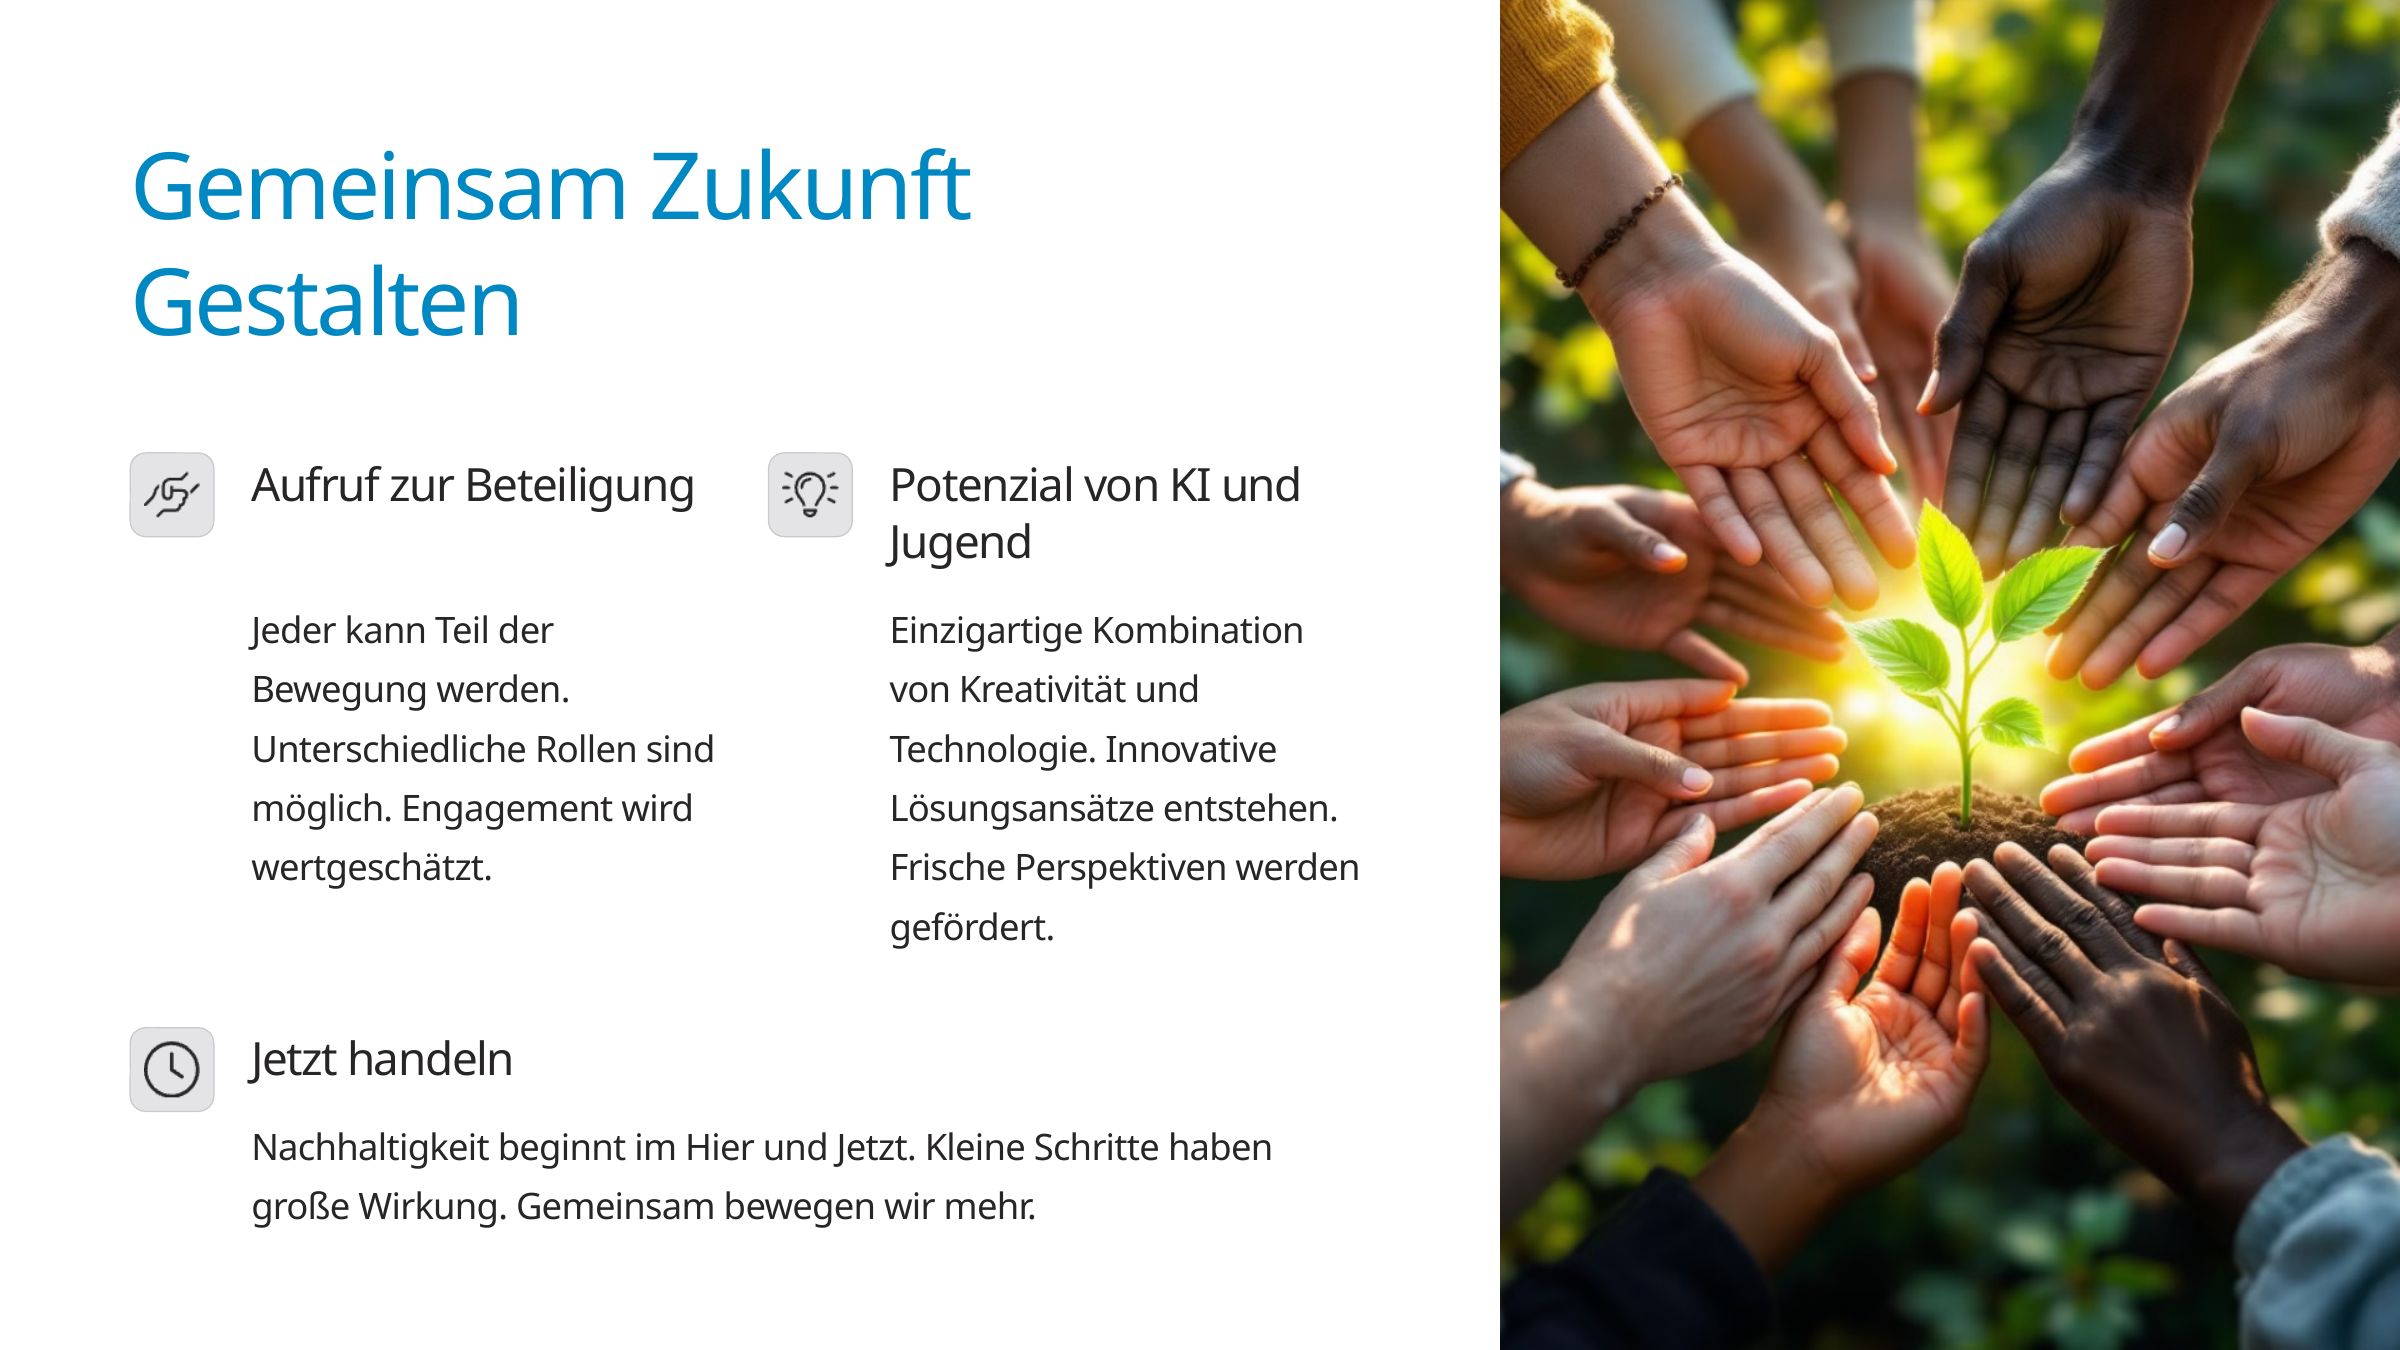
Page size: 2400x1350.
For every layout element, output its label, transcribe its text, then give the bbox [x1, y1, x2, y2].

picture [144, 1034, 200, 1105]
text_box Potenzial von KI und Jugend [889, 452, 1370, 570]
text_box [130, 452, 214, 537]
text_box [768, 452, 853, 537]
text_box Aufruf zur Beteiligung [251, 452, 732, 570]
text_box Jetzt handeln [251, 1027, 717, 1086]
picture [144, 459, 200, 530]
text_box Gemeinsam Zukunft Gestalten [130, 122, 1370, 356]
text_box [130, 1027, 214, 1112]
text_box Einzigartige Kombination von Kreativität und Technologie. Innovative Lösungsansätze entstehen. Frische Perspektiven werden gefördert. [889, 591, 1370, 949]
text_box Jeder kann Teil der Bewegung werden. Unterschiedliche Rollen sind möglich. Engagement wird wertgeschätzt. [251, 591, 732, 890]
picture [782, 459, 839, 530]
picture [1499, 0, 2400, 1350]
text_box Nachhaltigkeit beginnt im Hier und Jetzt. Kleine Schritte haben große Wirkung. Gemeinsam bewegen wir mehr. [251, 1108, 1370, 1228]
